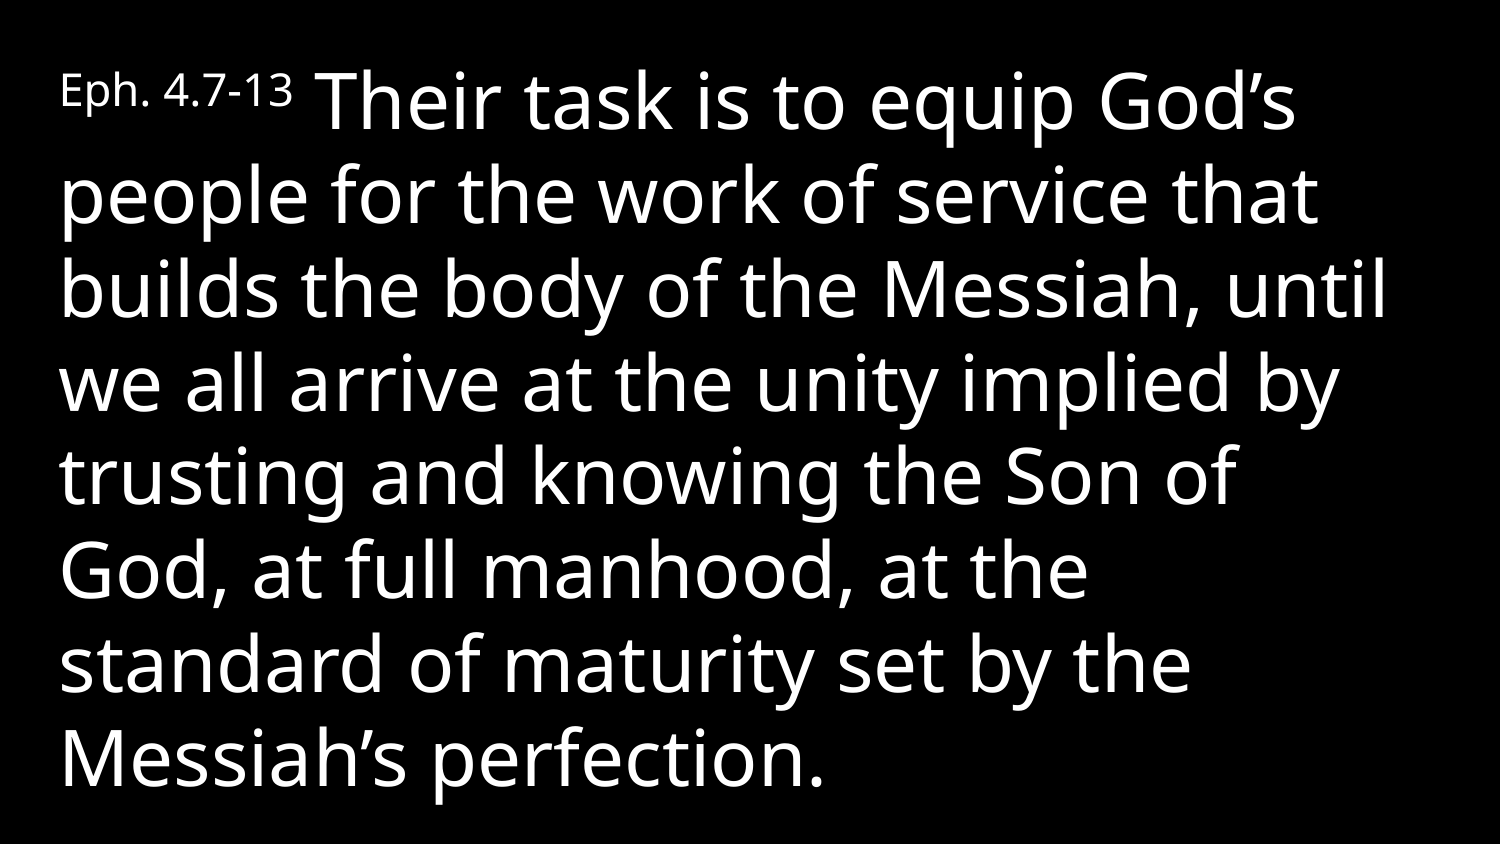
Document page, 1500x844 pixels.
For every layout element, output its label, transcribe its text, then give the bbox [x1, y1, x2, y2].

list Eph. 4.7-13 Their task is to equip God’s people for the work of service that builds the body of the Messiah, until we all arrive at the unity implied by trusting and knowing the Son of God, at full manhood, at the standard of maturity set by the Messiah’s perfection. [50, 46, 1425, 810]
